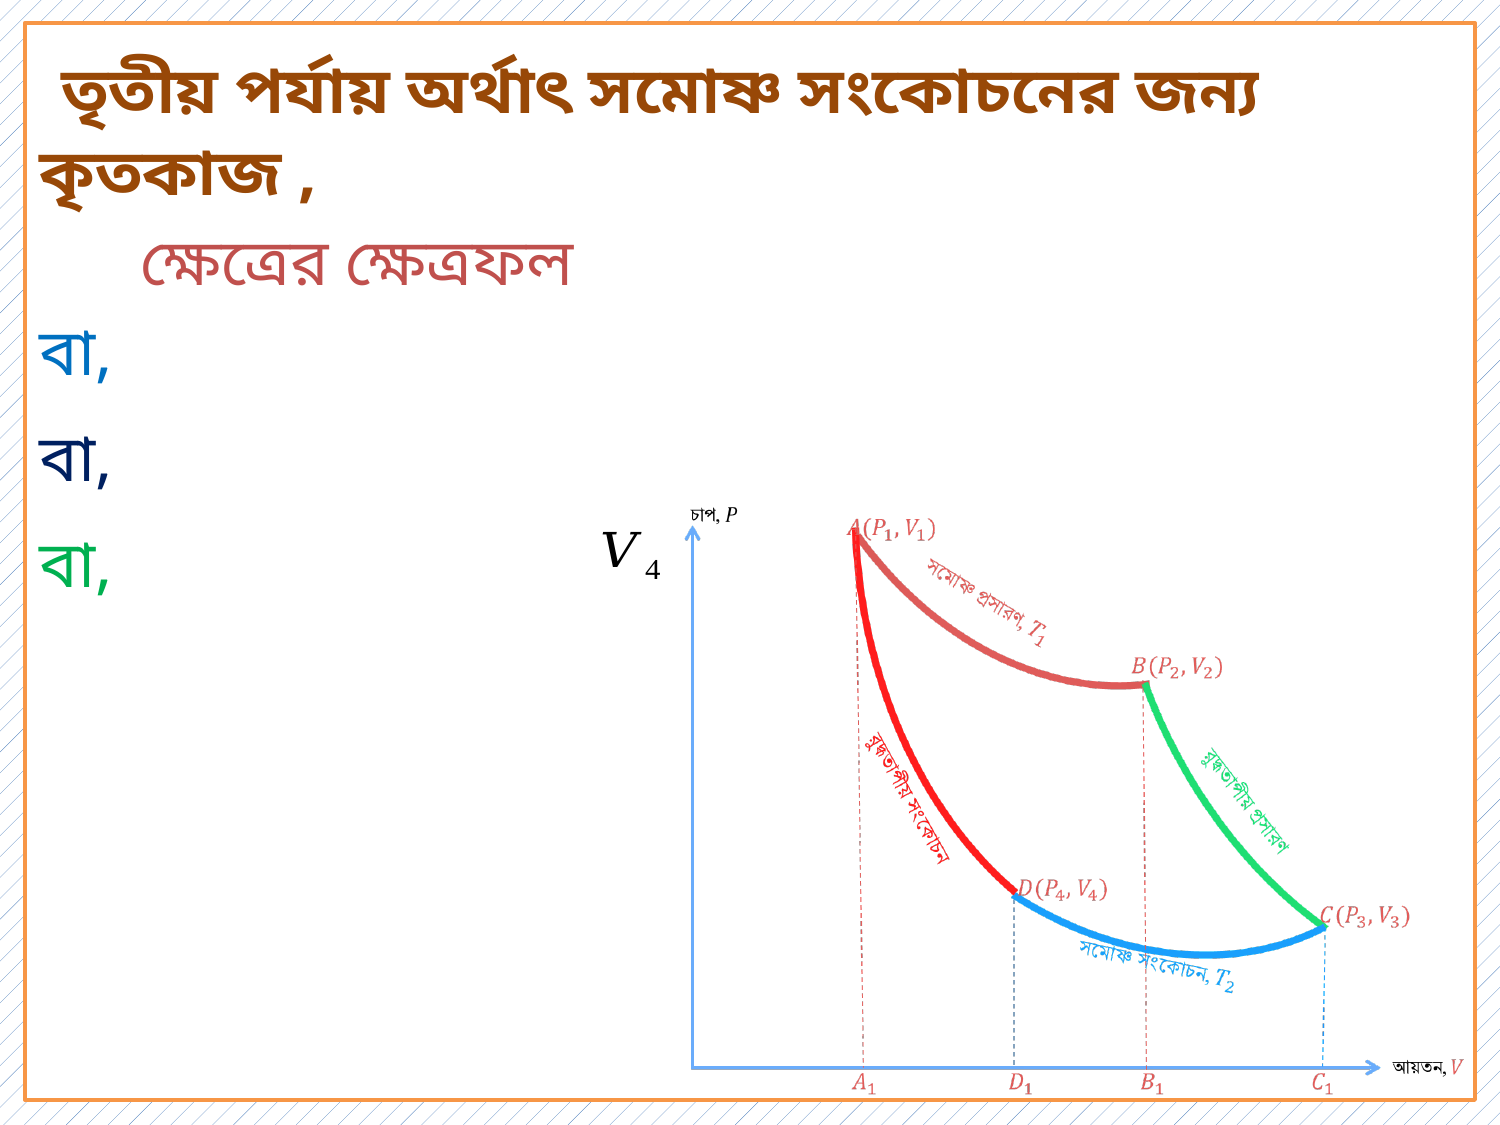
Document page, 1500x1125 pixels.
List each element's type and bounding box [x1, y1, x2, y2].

text_box [599, 524, 663, 663]
picture [674, 496, 1471, 1101]
